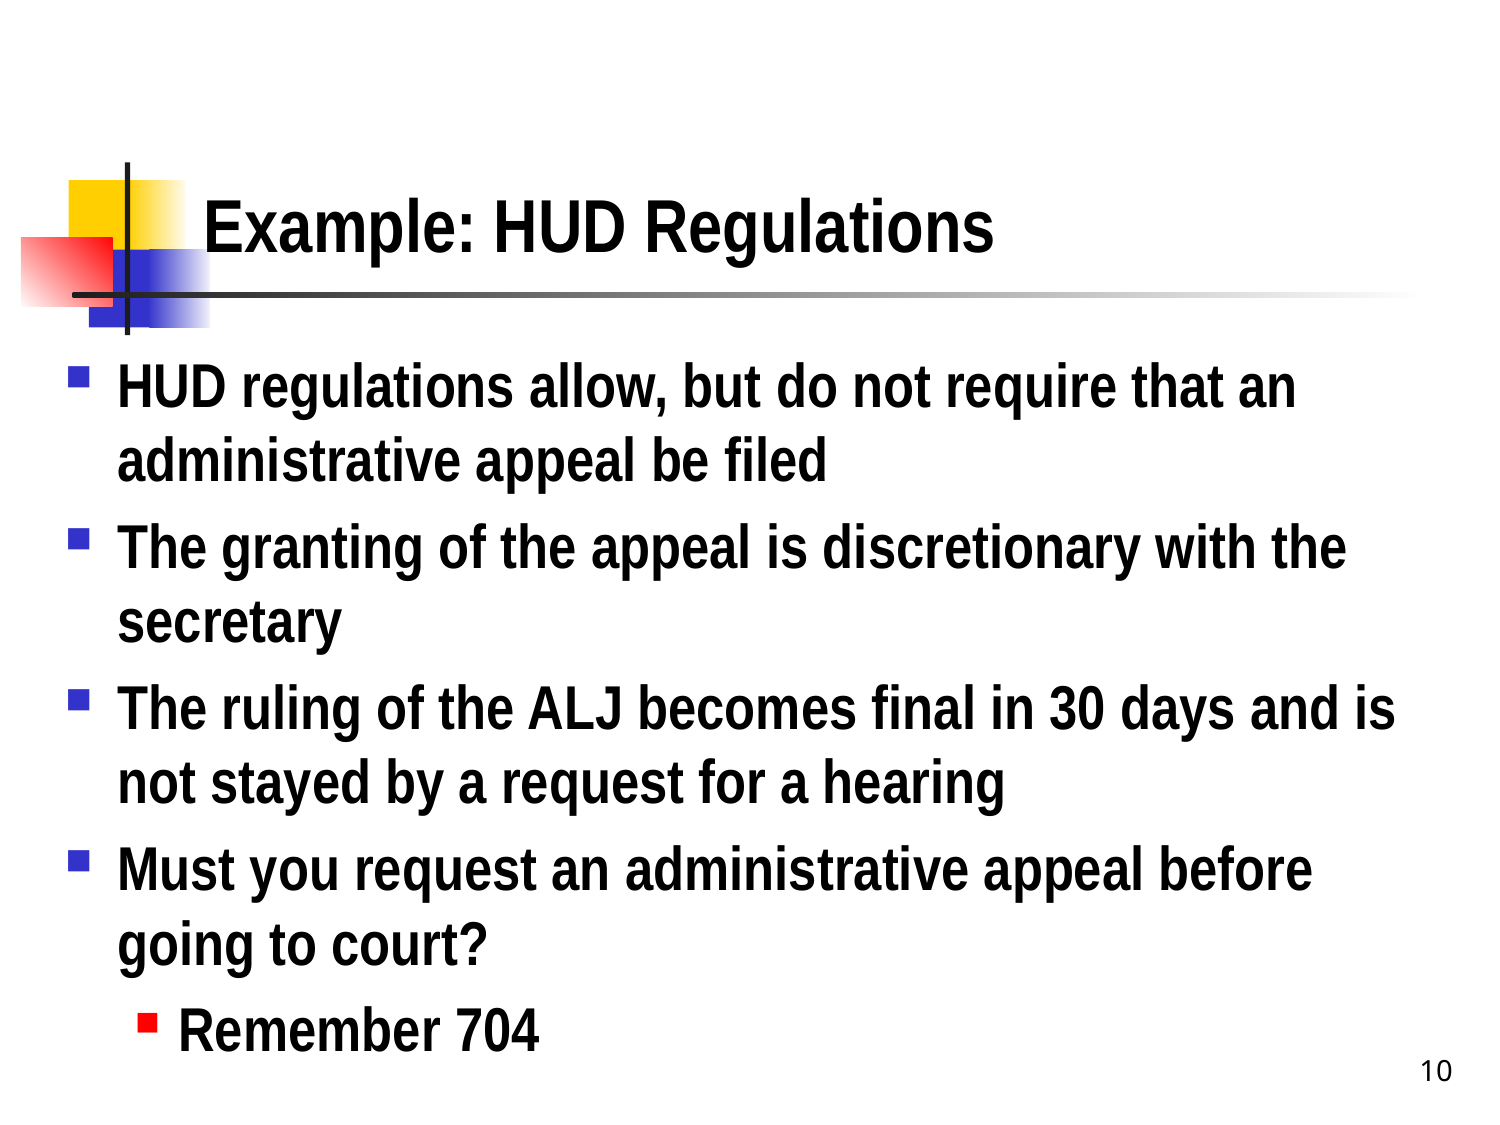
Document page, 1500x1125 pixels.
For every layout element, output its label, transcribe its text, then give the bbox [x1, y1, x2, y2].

slide_number 10 [1155, 1024, 1468, 1100]
list HUD regulations allow, but do not require that an administrative appeal be filed The granting of the appeal is discretionary with the secretary The ruling of the ALJ becomes final in 30 days and is not stayed by a request for a hearing Must you request an administrative appeal before going to court? Remember 704 [50, 337, 1450, 1075]
title Example: HUD Regulations [188, 35, 1468, 275]
